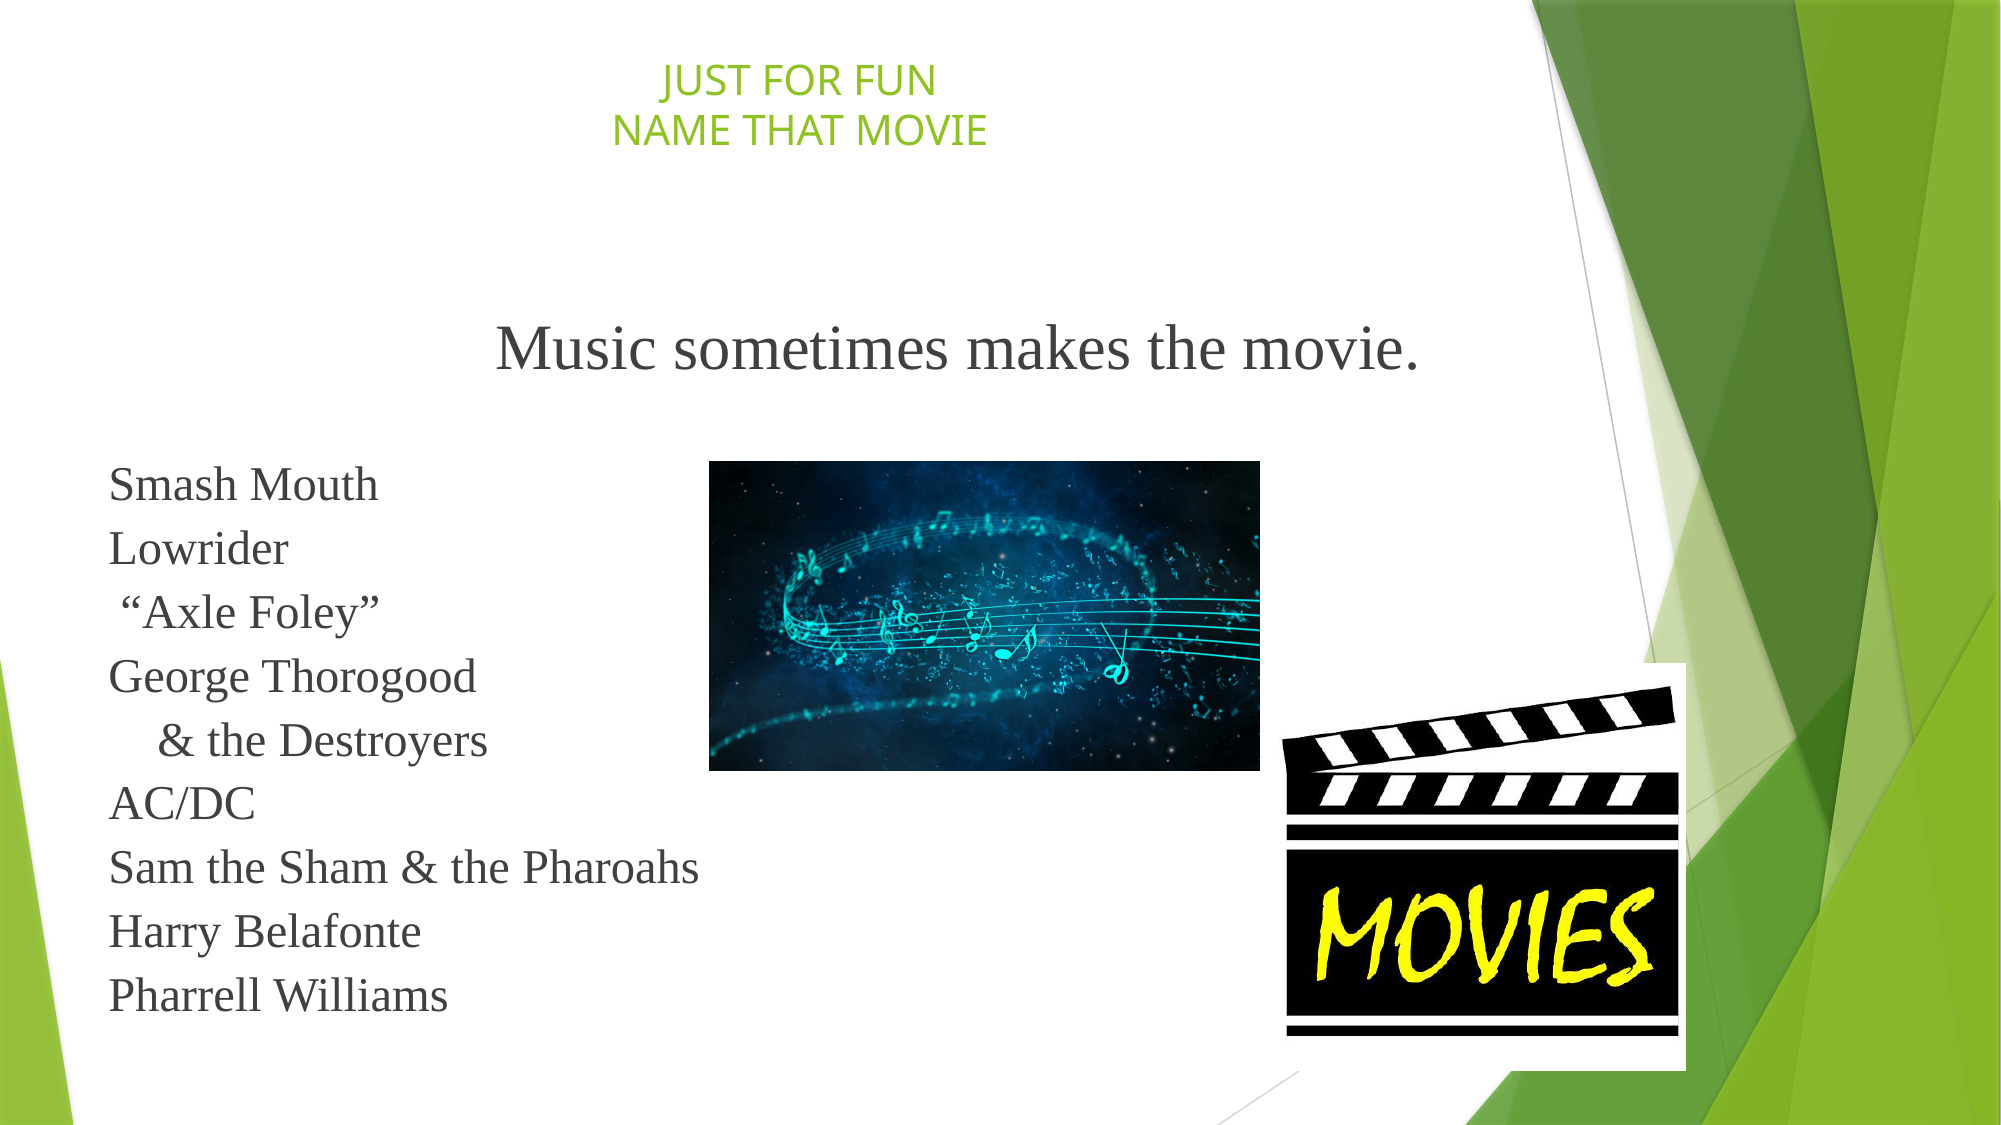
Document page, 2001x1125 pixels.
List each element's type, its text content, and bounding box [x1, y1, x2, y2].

picture [1278, 663, 1686, 1071]
list Music sometimes makes the movie. Smash Mouth Lowrider “Axle Foley” George Thorogood & the Destroyers AC/DC Sam the Sham & the Pharoahs Harry Belafonte Pharrell Williams [93, 296, 1825, 1031]
title JUST FOR FUN NAME THAT MOVIE [76, 46, 1524, 162]
picture [708, 460, 1261, 772]
